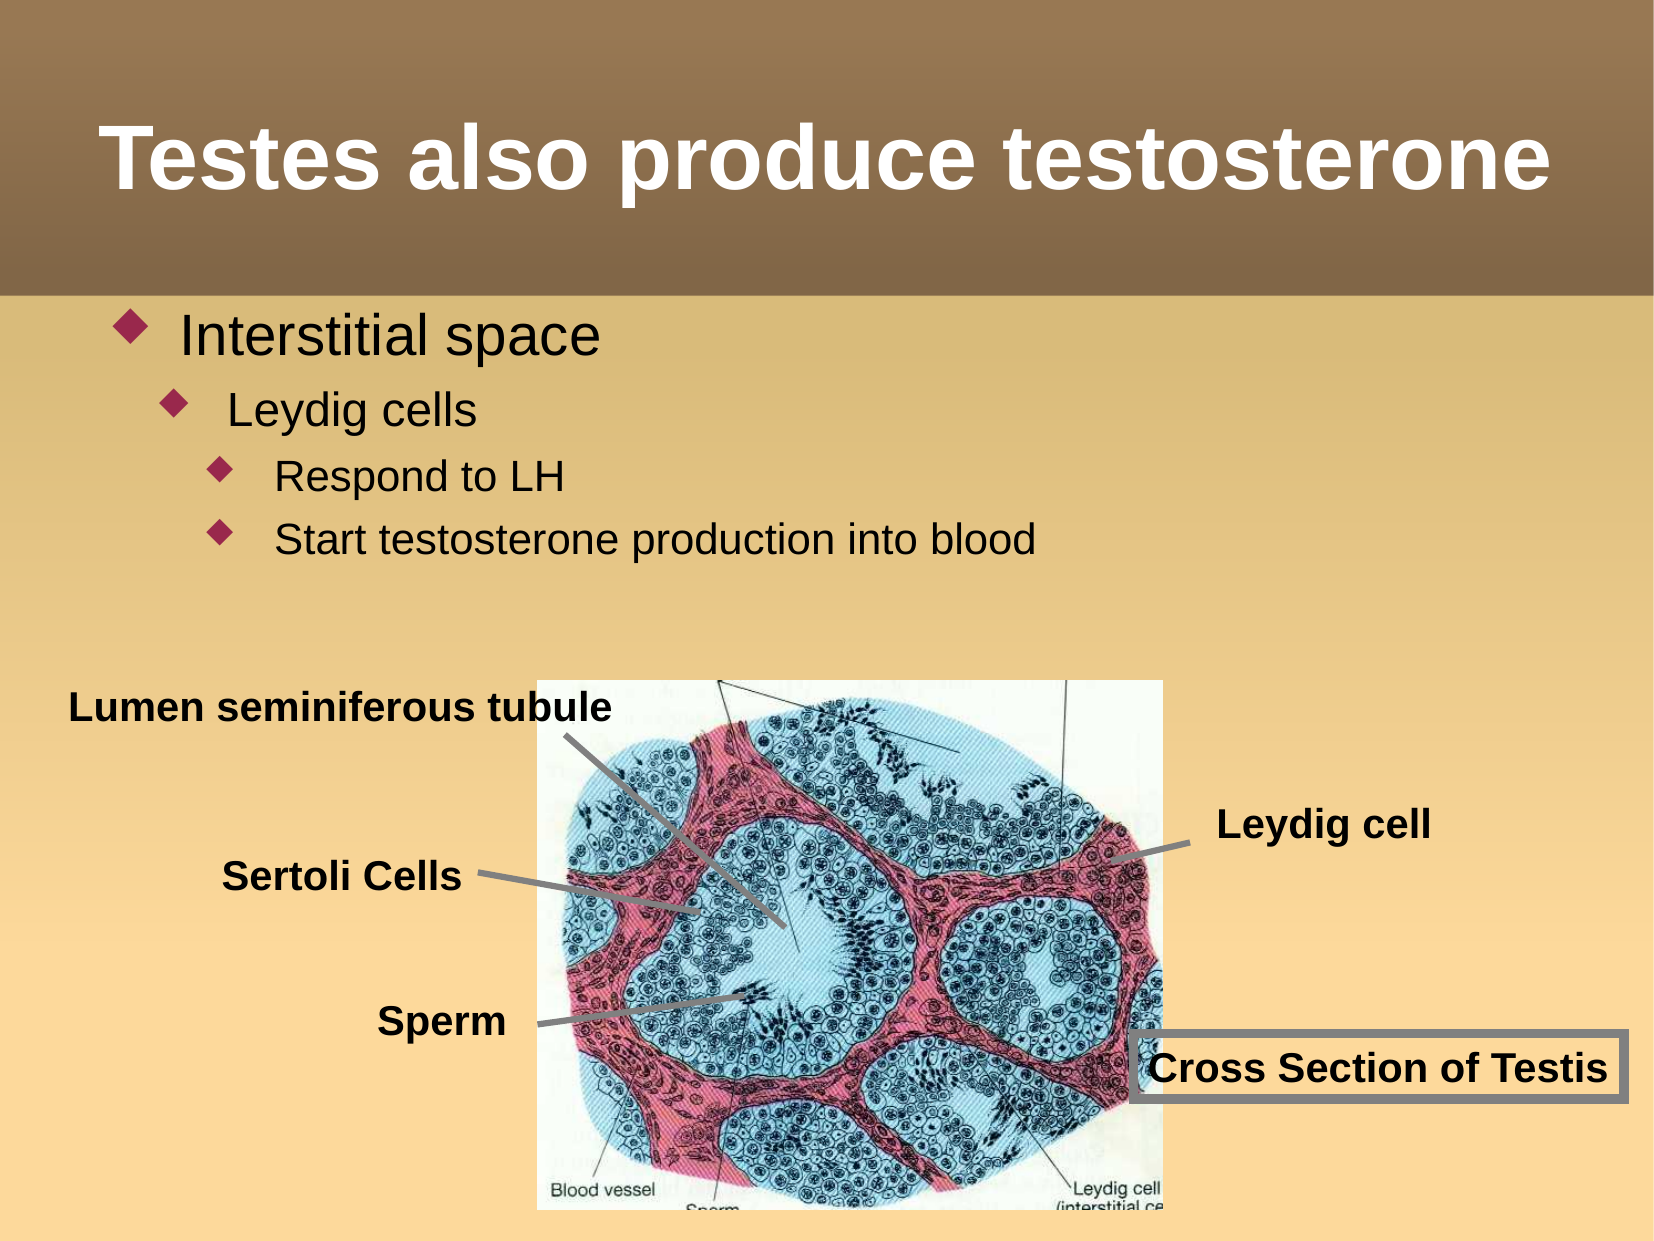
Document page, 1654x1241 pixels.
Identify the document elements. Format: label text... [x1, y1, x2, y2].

text_box Sertoli Cells [206, 840, 478, 906]
title Testes also produce testosterone [82, 23, 1571, 283]
picture [0, 0, 1654, 1241]
text_box Cross Section of Testis [1166, 1033, 1624, 1099]
text_box Lumen seminiferous tubule [53, 671, 639, 738]
text_box Sperm [362, 985, 522, 1052]
list Interstitial space Leydig cells Respond to LH Start testosterone production into blood [82, 289, 1571, 686]
text_box Leydig cell [1201, 789, 1447, 855]
